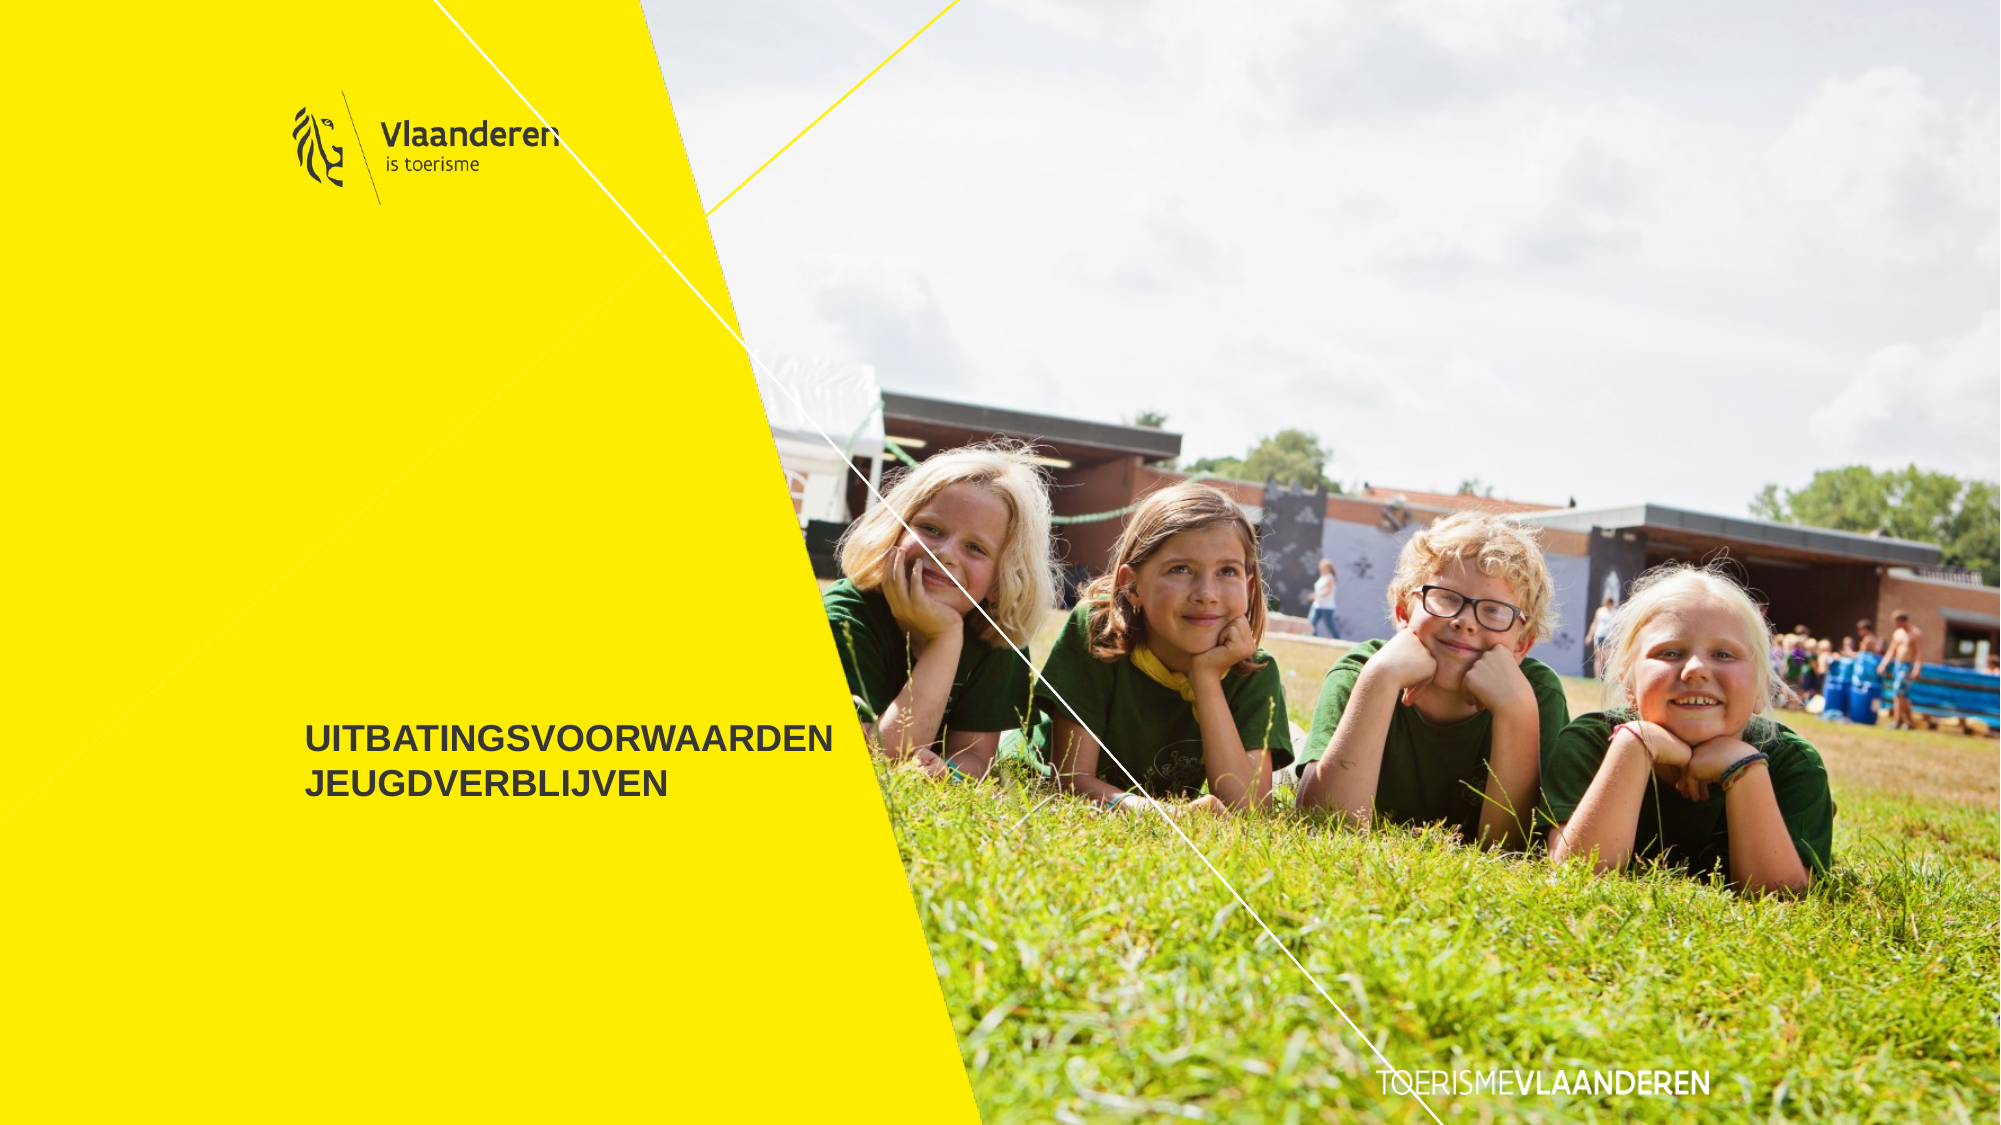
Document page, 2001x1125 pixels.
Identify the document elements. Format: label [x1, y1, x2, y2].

text_box [1189, 0, 1492, 1125]
picture [1492, 0, 2000, 1125]
text_box [0, 0, 1183, 1125]
